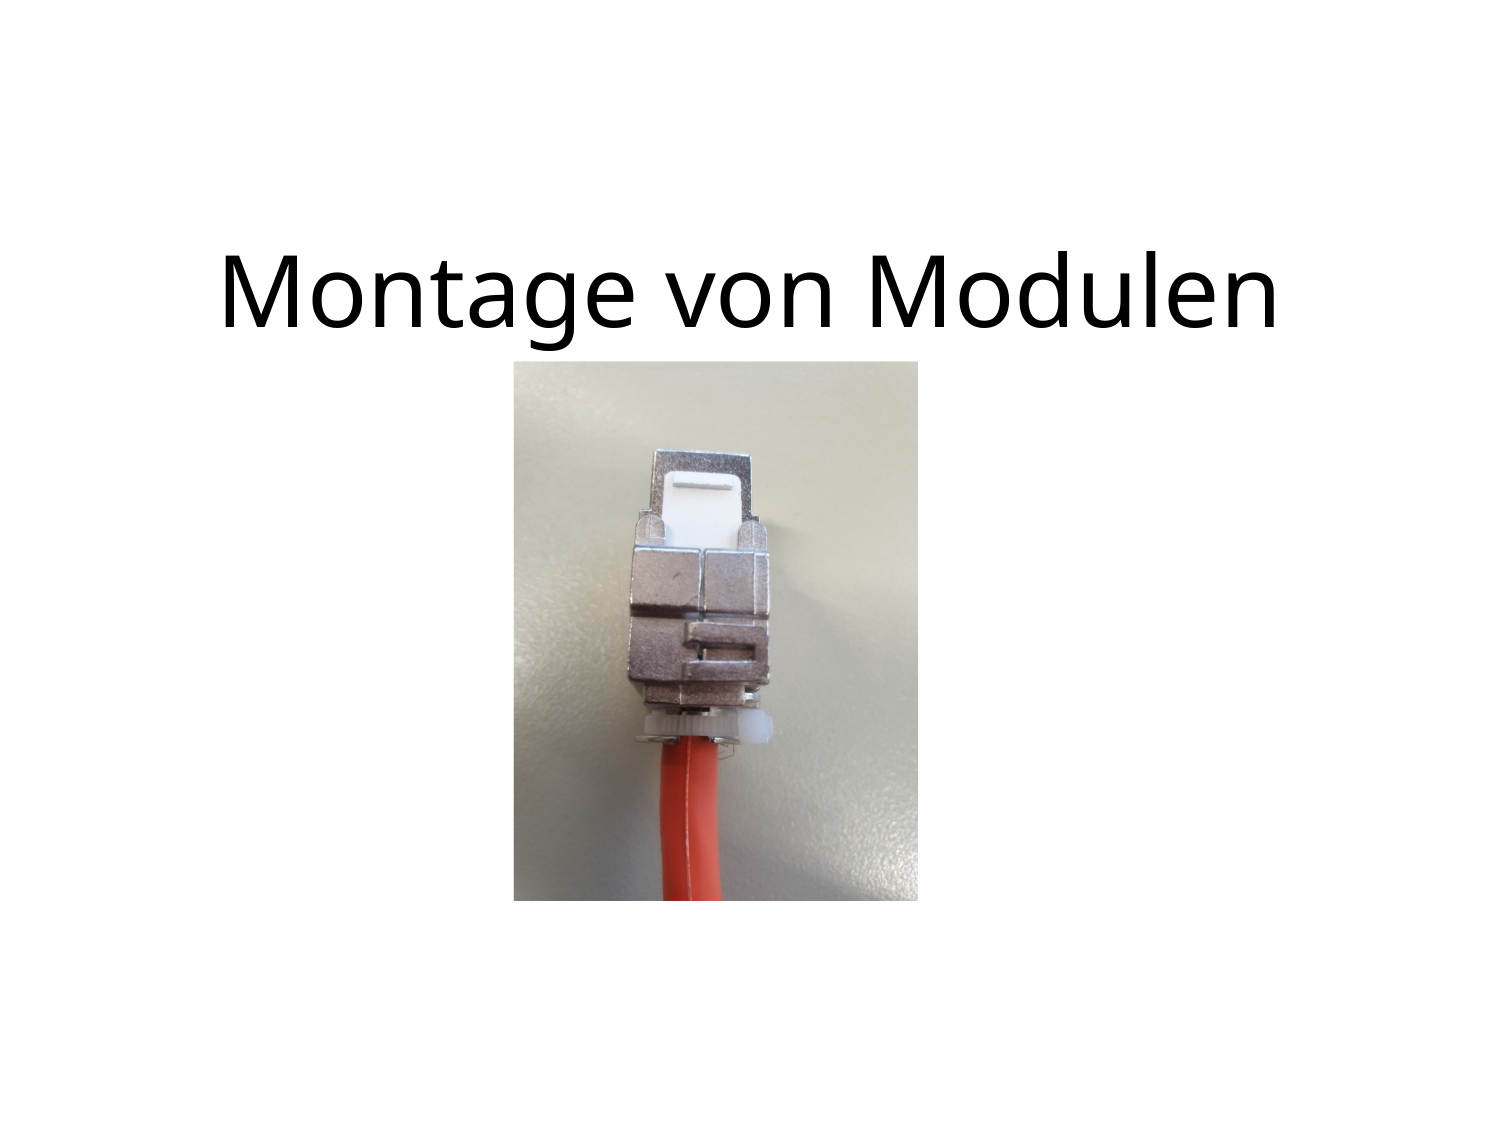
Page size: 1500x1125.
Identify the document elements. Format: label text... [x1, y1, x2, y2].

picture [446, 362, 986, 900]
title Montage von Modulen [112, 219, 1388, 461]
